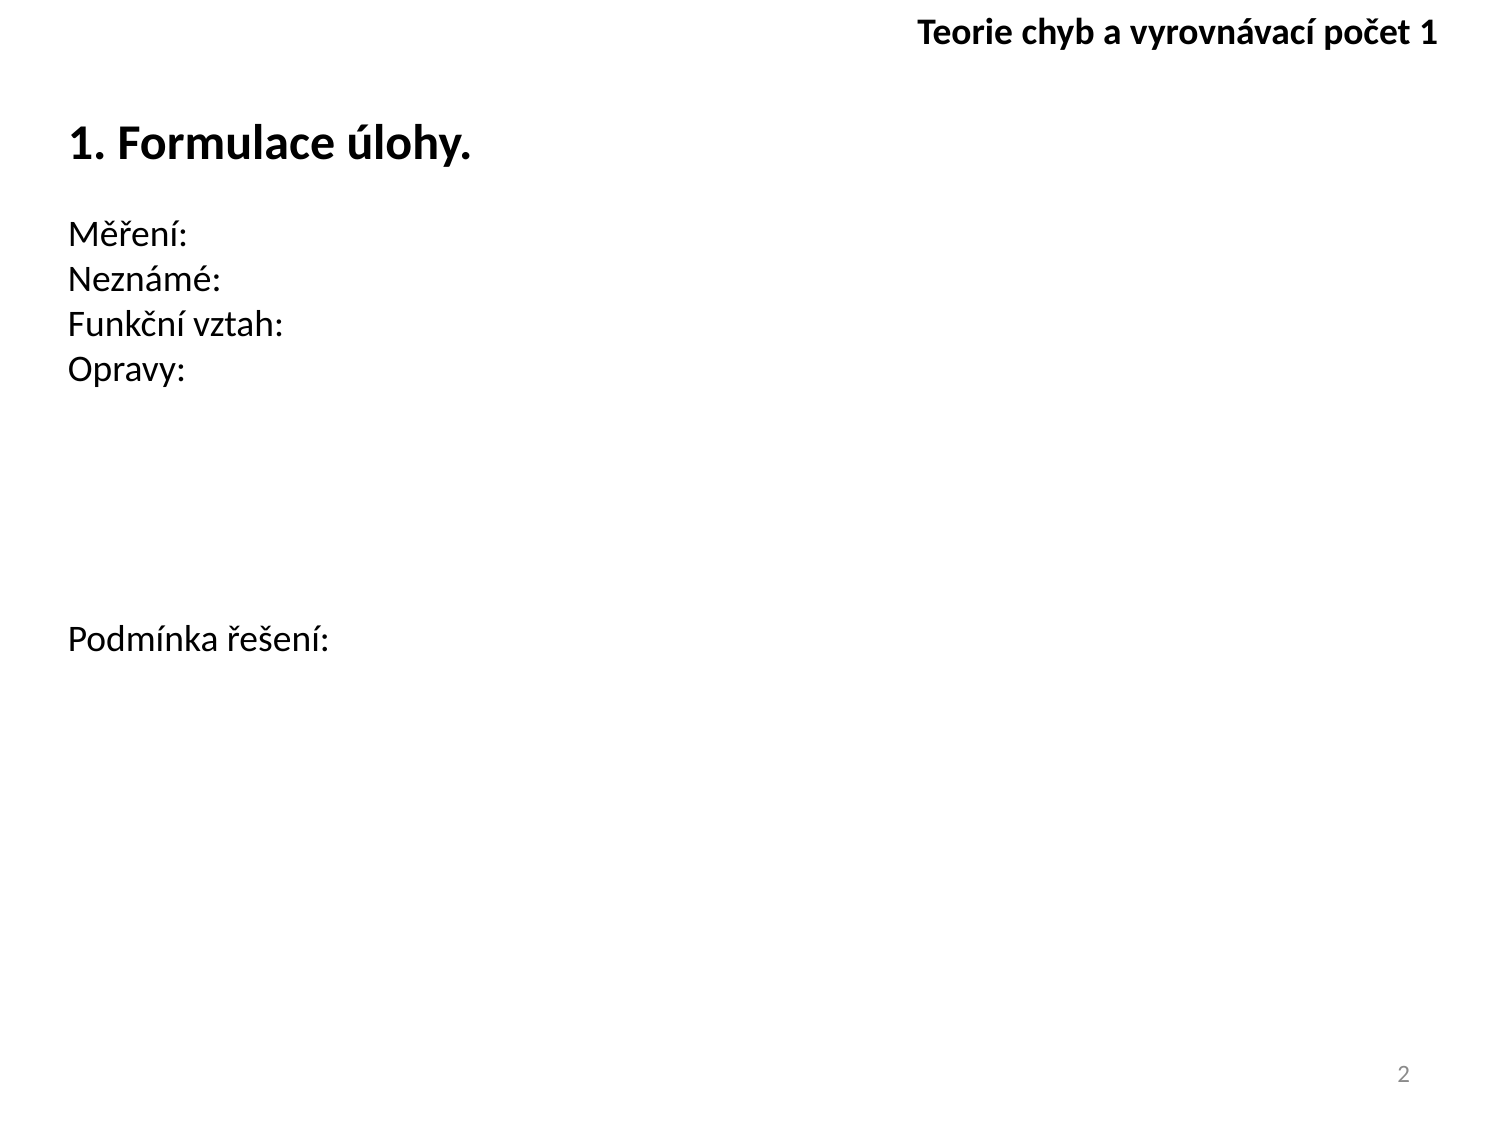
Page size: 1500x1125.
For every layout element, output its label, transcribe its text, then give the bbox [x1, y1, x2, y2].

text_box Teorie chyb a vyrovnávací počet 1 [856, 0, 1500, 60]
slide_number 2 [1074, 1042, 1425, 1103]
